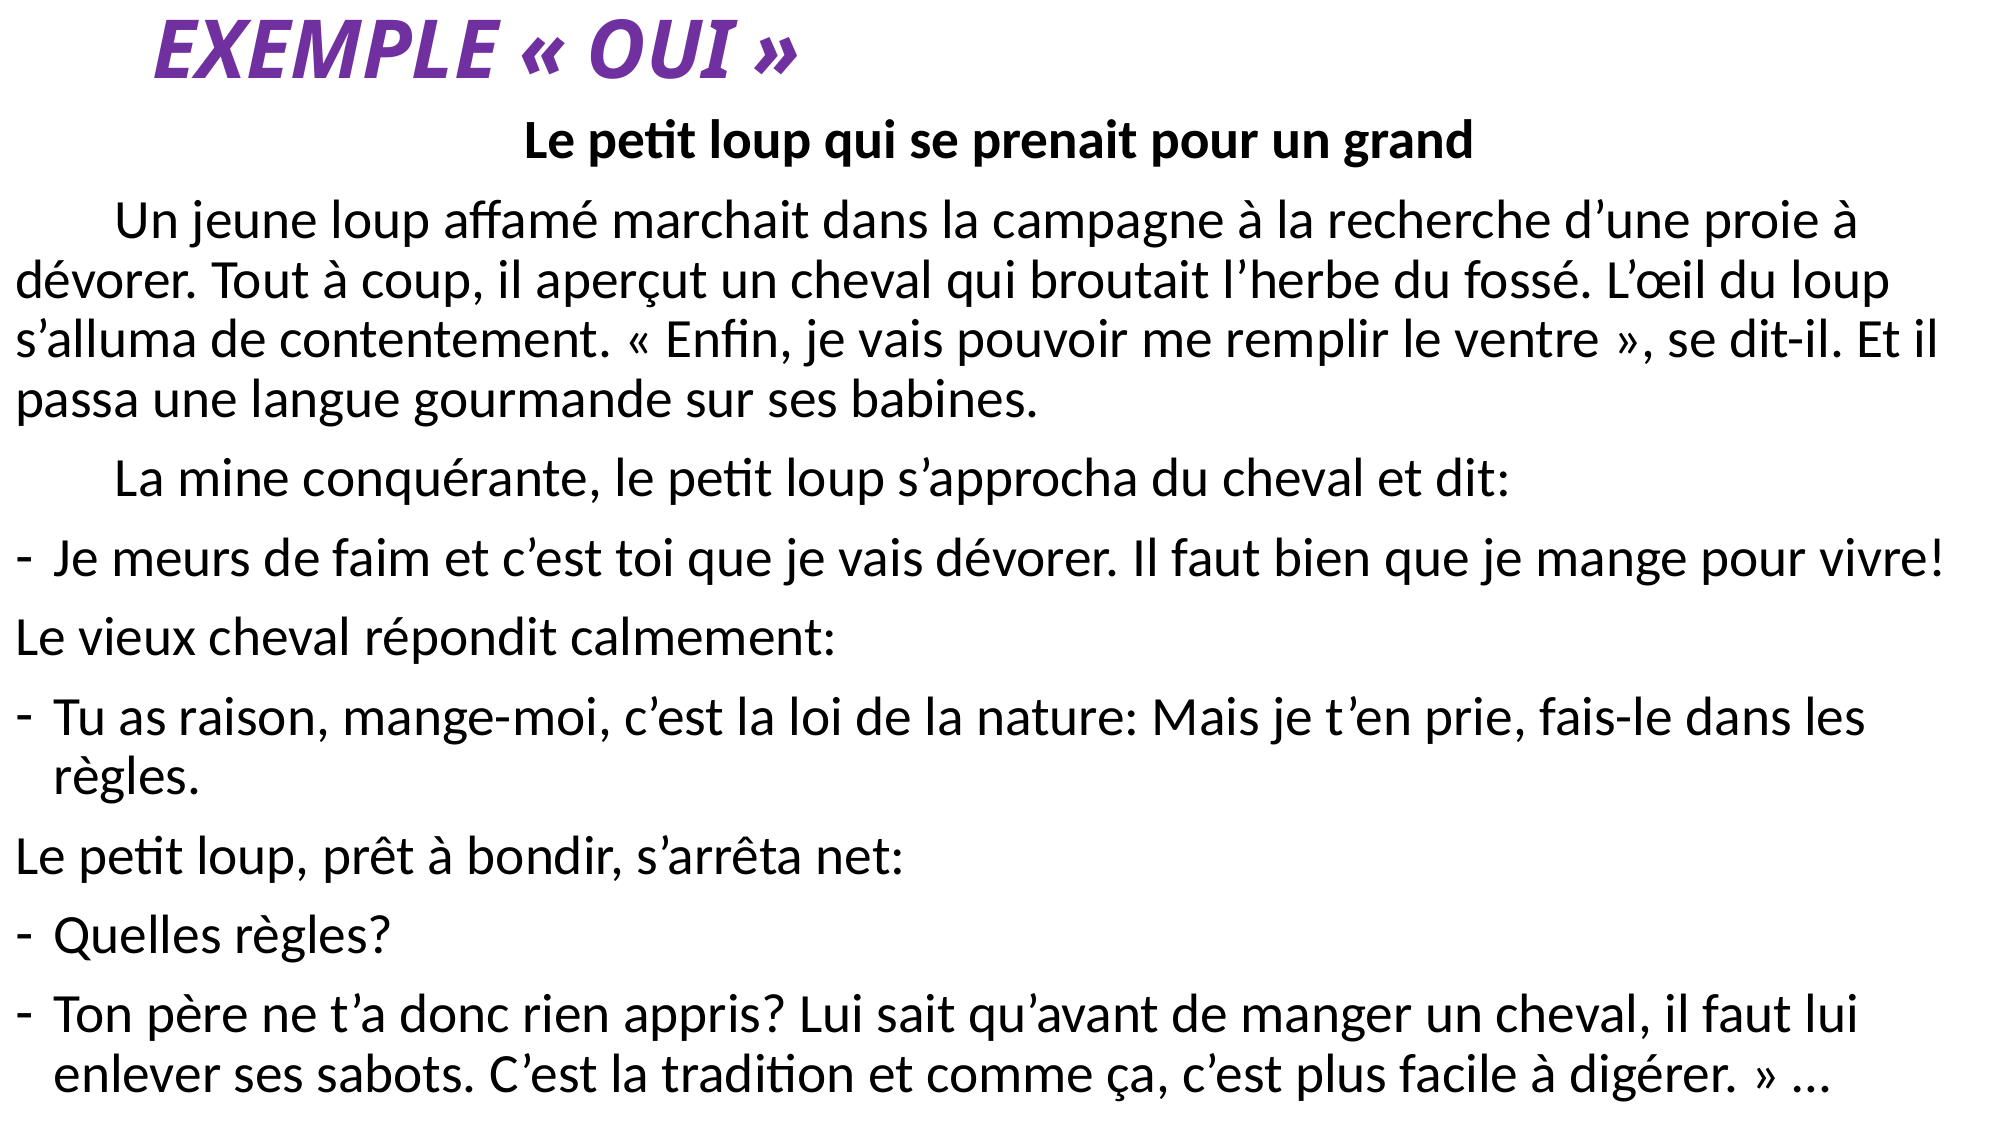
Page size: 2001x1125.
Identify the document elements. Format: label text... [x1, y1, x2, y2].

list Le petit loup qui se prenait pour un grand Un jeune loup affamé marchait dans la campagne à la recherche d’une proie à dévorer. Tout à coup, il aperçut un cheval qui broutait l’herbe du fossé. L’œil du loup s’alluma de contentement. « Enfin, je vais pouvoir me remplir le ventre », se dit-il. Et il passa une langue gourmande sur ses babines. La mine conquérante, le petit loup s’approcha du cheval et dit: Je meurs de faim et c’est toi que je vais dévorer. Il faut bien que je mange pour vivre! Le vieux cheval répondit calmement: Tu as raison, mange-moi, c’est la loi de la nature: Mais je t’en prie, fais-le dans les règles. Le petit loup, prêt à bondir, s’arrêta net: Quelles règles? Ton père ne t’a donc rien appris? Lui sait qu’avant de manger un cheval, il faut lui enlever ses sabots. C’est la tradition et comme ça, c’est plus facile à digérer. » … [0, 103, 2000, 1125]
title EXEMPLE « OUI » [137, 0, 1863, 103]
